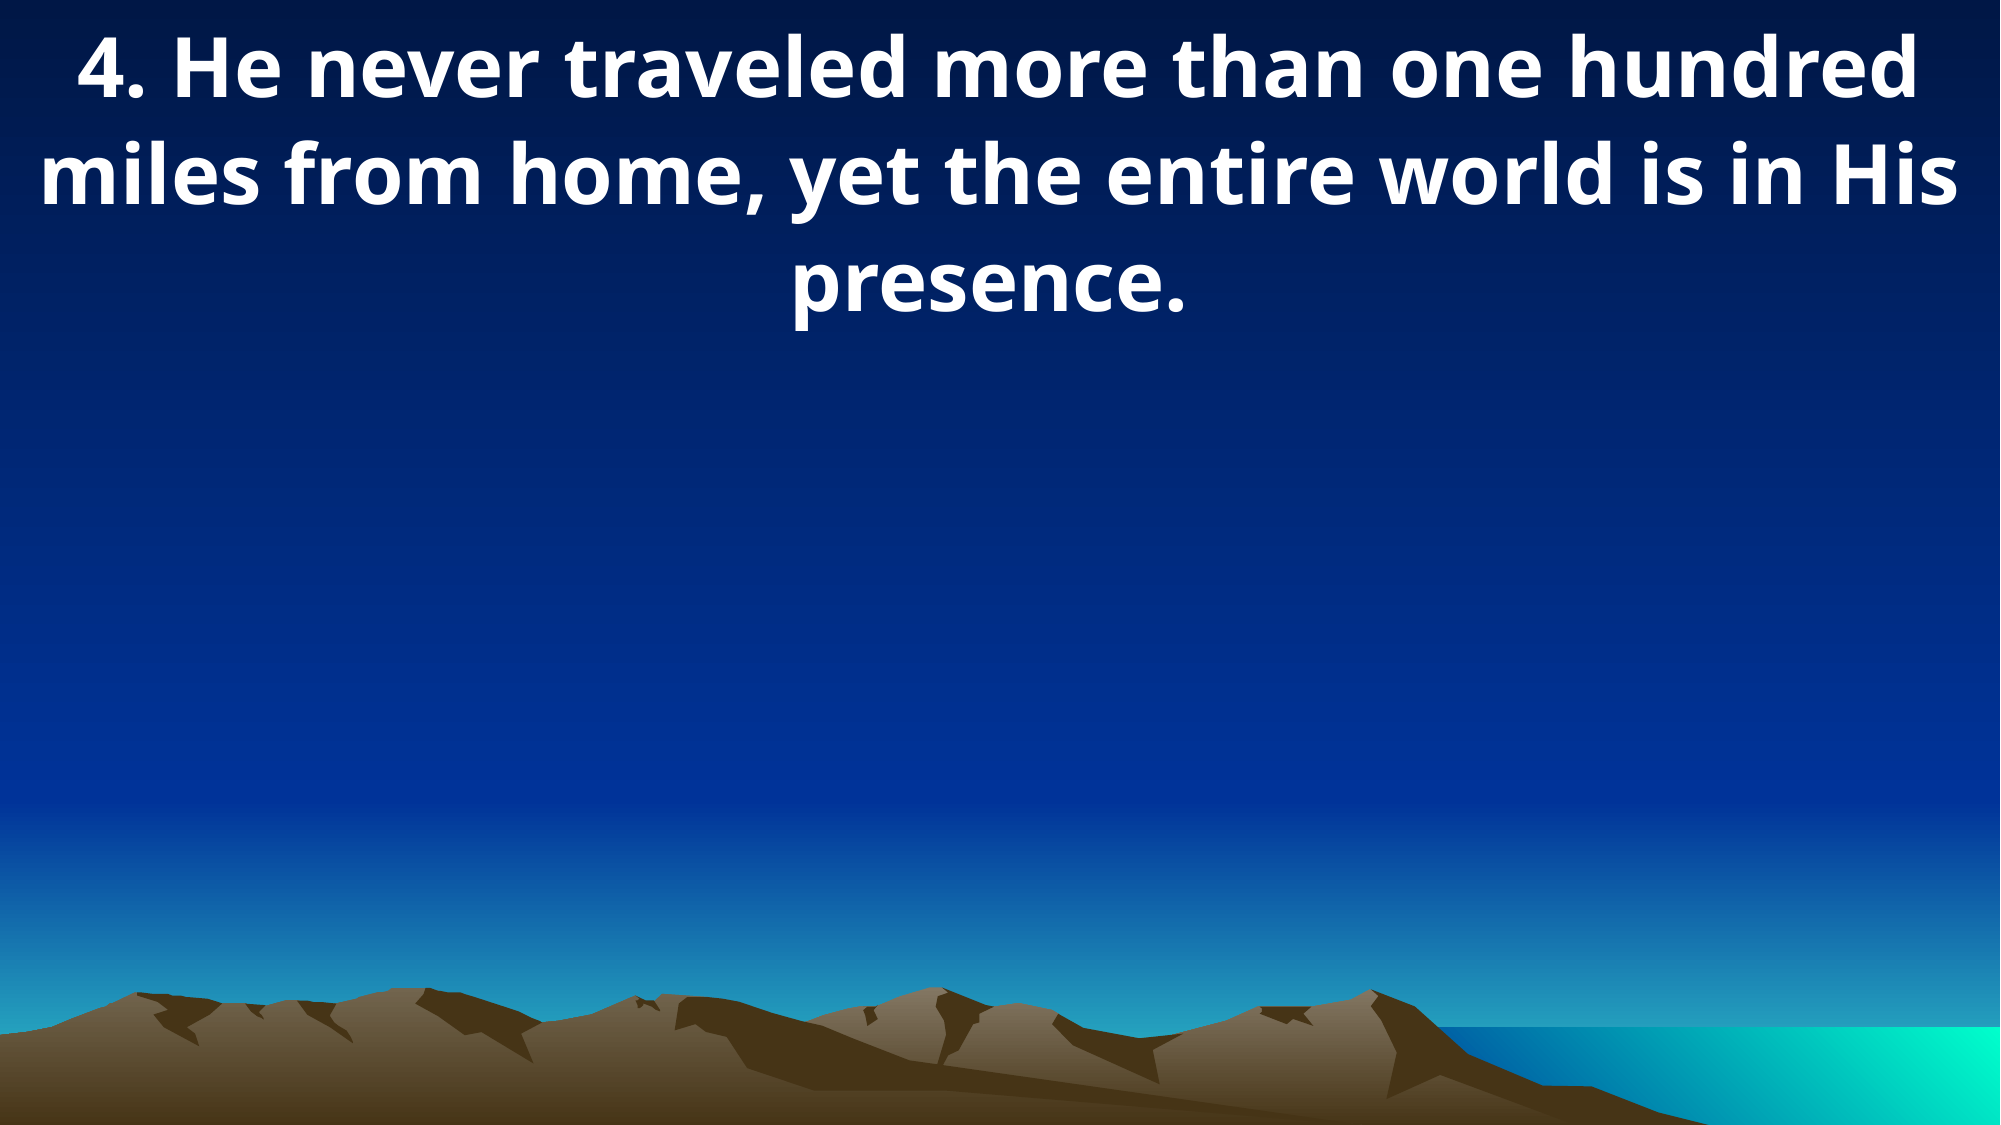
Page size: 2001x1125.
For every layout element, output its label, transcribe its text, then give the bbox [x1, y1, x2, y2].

text_box 4. He never traveled more than one hundred miles from home, yet the entire world is in His presence. [0, 0, 2000, 900]
